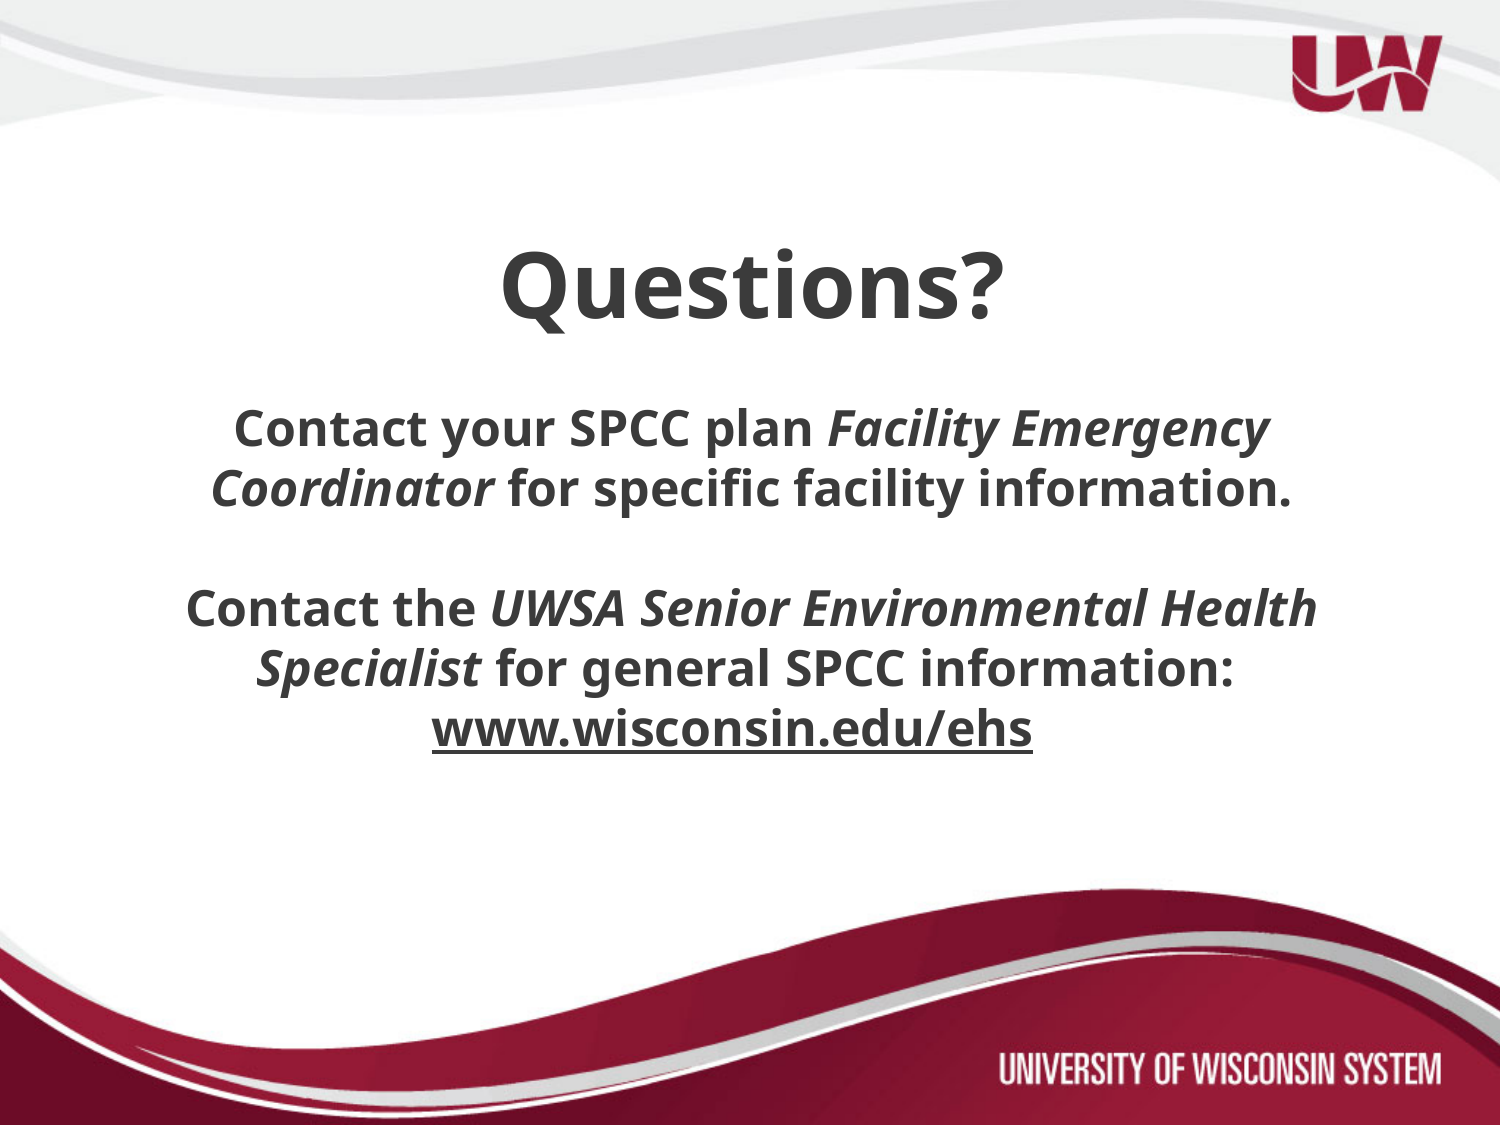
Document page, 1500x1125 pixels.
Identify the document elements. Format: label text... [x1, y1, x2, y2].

picture [0, 0, 1500, 1125]
text_box Questions? Contact your SPCC plan Facility Emergency Coordinator for specific facility information. Contact the UWSA Senior Environmental Health Specialist for general SPCC information: www.wisconsin.edu/ehs [126, 226, 1378, 861]
